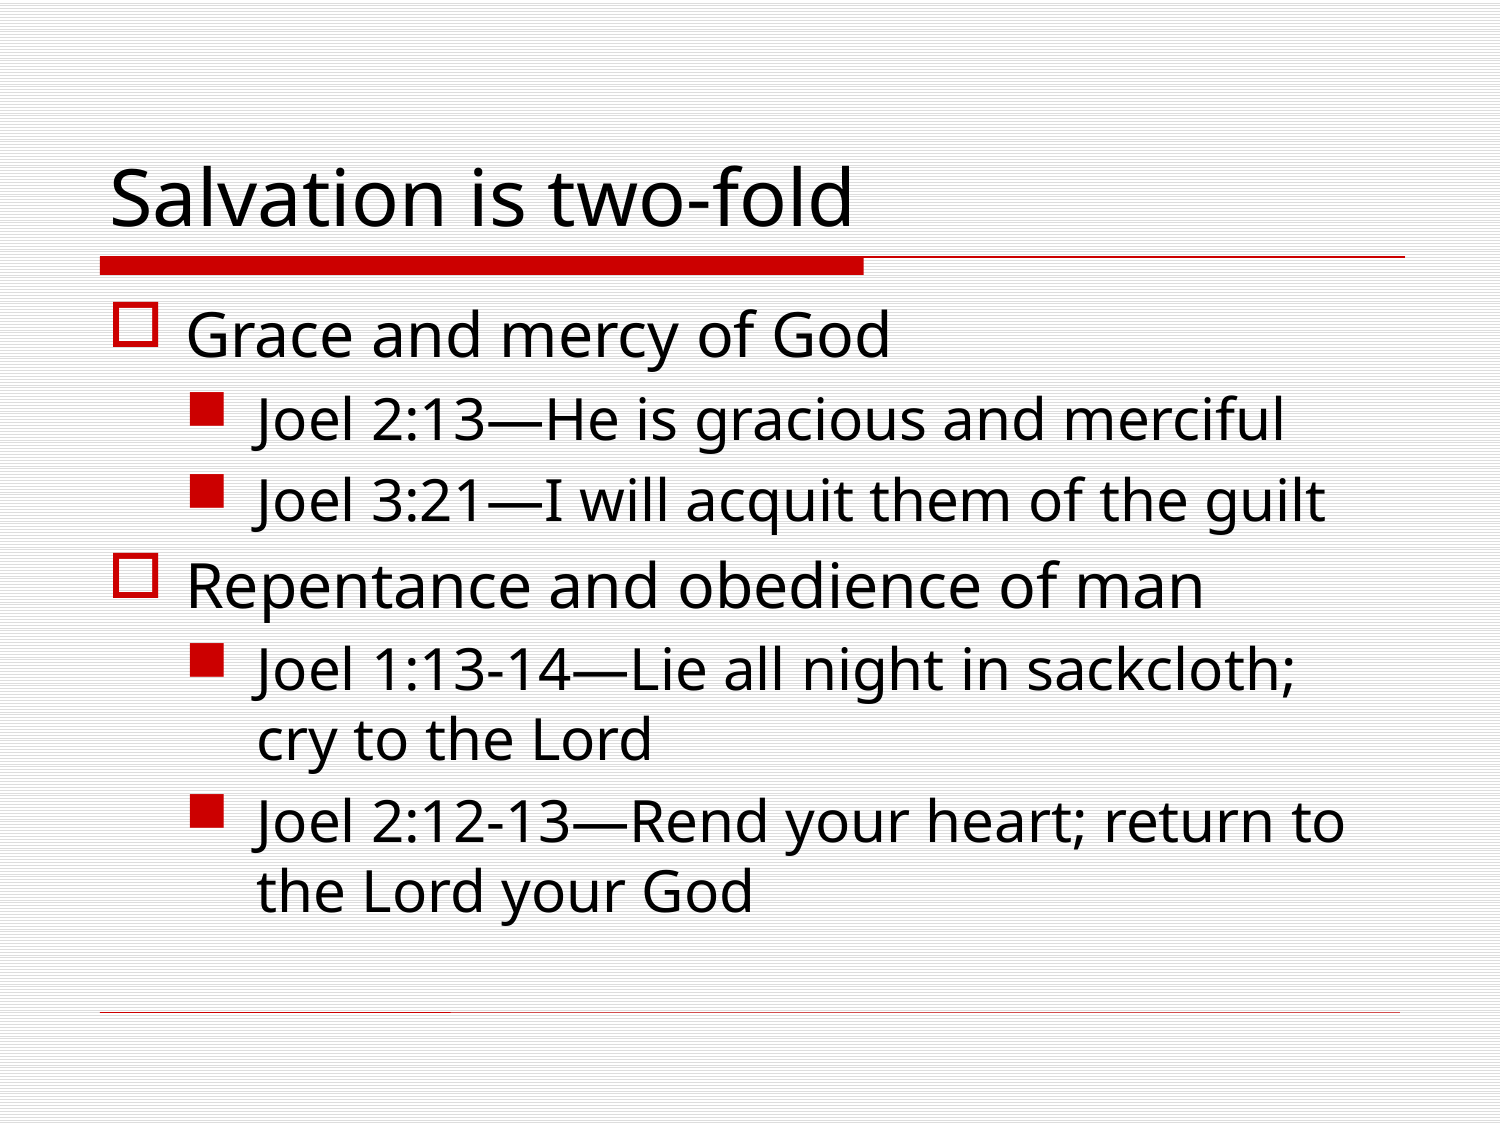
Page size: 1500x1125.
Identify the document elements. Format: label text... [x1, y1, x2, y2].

title Salvation is two-fold [94, 50, 1407, 250]
list Grace and mercy of God Joel 2:13—He is gracious and merciful Joel 3:21—I will acquit them of the guilt Repentance and obedience of man Joel 1:13-14—Lie all night in sackcloth; cry to the Lord Joel 2:12-13—Rend your heart; return to the Lord your God [92, 287, 1406, 988]
